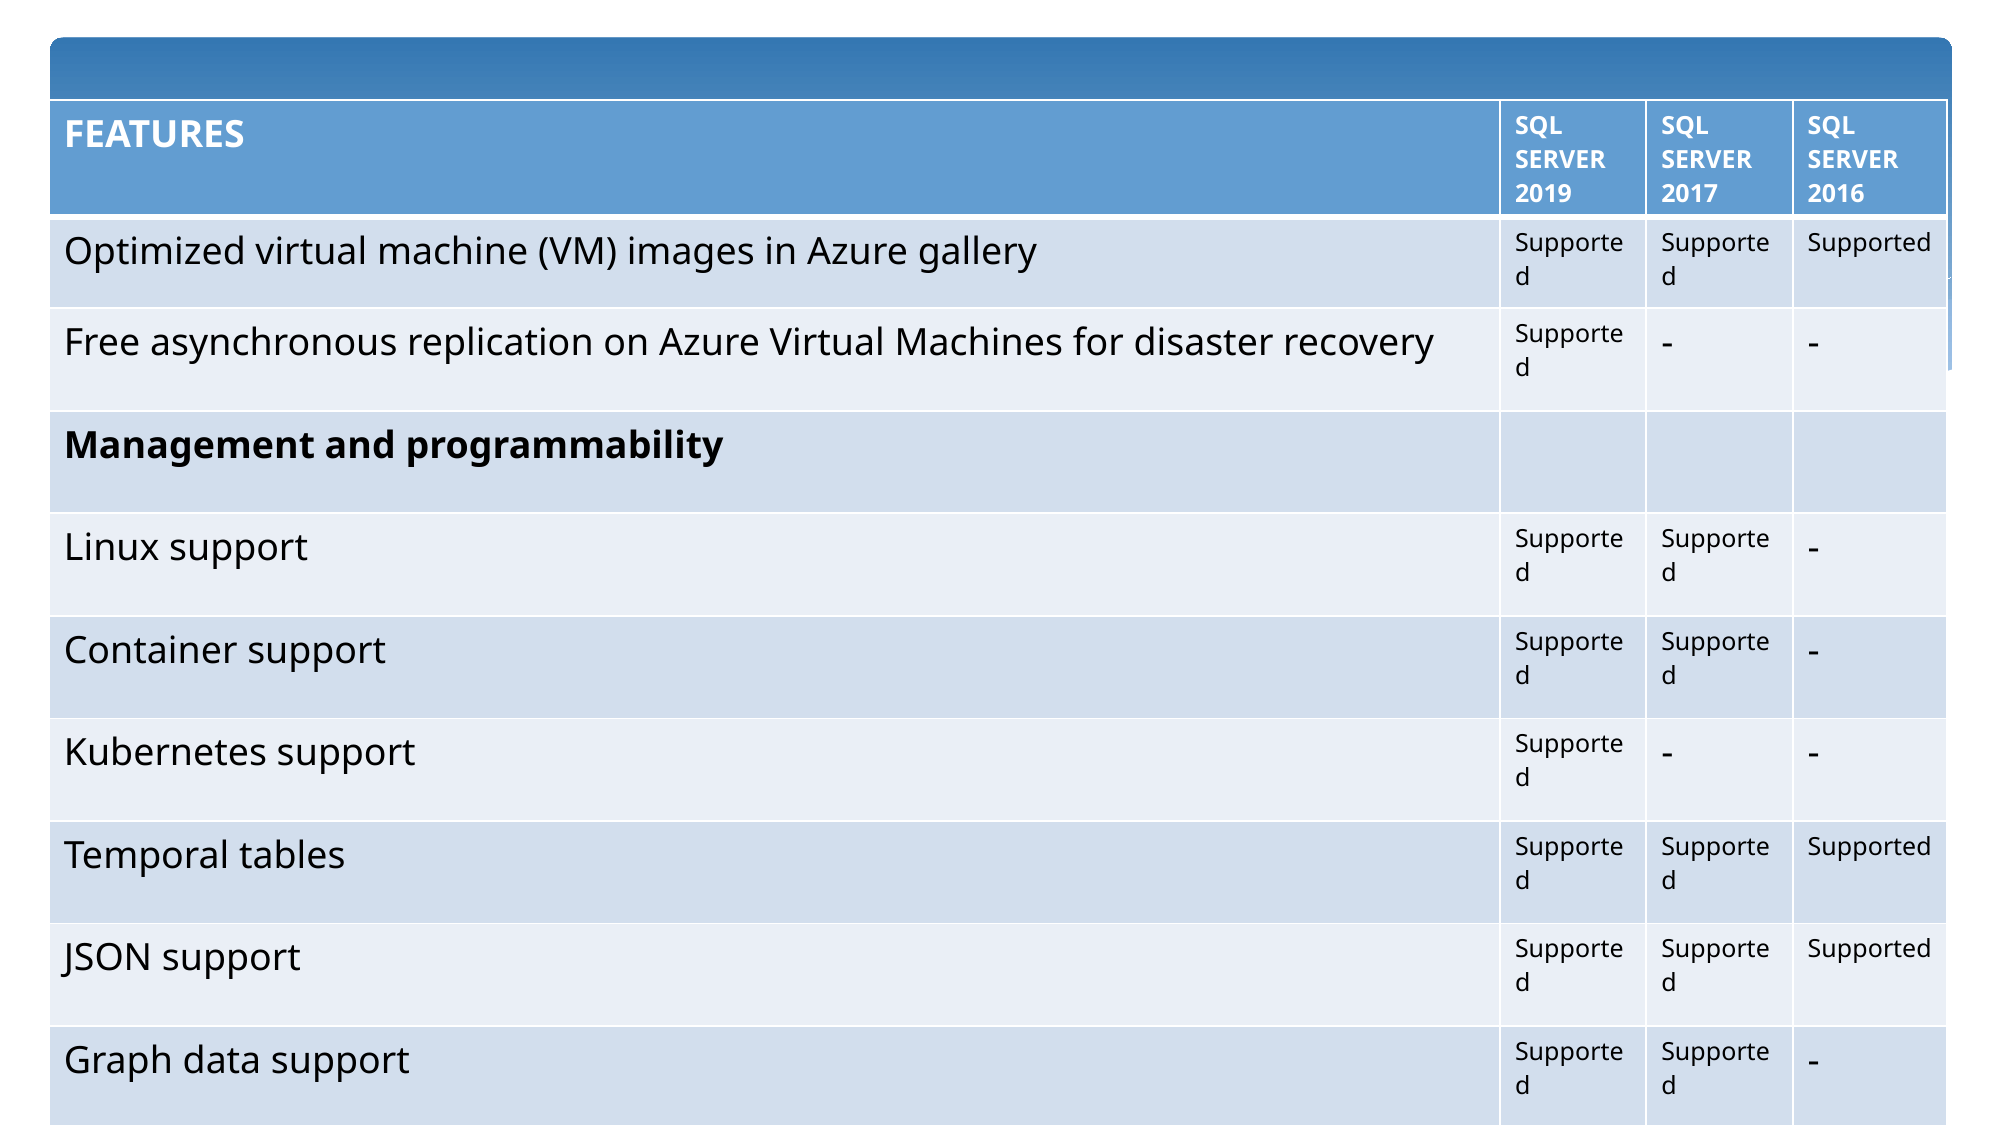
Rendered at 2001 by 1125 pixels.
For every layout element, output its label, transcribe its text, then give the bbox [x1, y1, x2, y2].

table_cell Supported [1647, 924, 1792, 1025]
table_cell Supported [1647, 822, 1792, 923]
table_cell Kubernetes support [50, 719, 1499, 820]
table_cell - [1794, 719, 1946, 820]
table_header SQL SERVER 2017 [1647, 101, 1792, 214]
table_cell - [1794, 617, 1946, 718]
table_cell Supported [1647, 617, 1792, 718]
table_cell Supported [1501, 617, 1645, 718]
table_cell [1794, 412, 1946, 512]
table_header SQL SERVER 2019 [1501, 101, 1645, 214]
table_cell - [1647, 719, 1792, 820]
table_cell Graph data support [50, 1027, 1499, 1125]
table_cell Supported [1647, 514, 1792, 615]
table_cell Supported [1501, 514, 1645, 615]
table_cell [1647, 412, 1792, 512]
table_cell Supported [1501, 1027, 1645, 1125]
table_cell Supported [1501, 220, 1645, 307]
table_cell Free asynchronous replication on Azure Virtual Machines for disaster recovery [50, 309, 1499, 410]
table_cell Container support [50, 617, 1499, 718]
table_cell Supported [1647, 220, 1792, 307]
table_cell Management and programmability [50, 412, 1499, 512]
table_cell Supported [1501, 309, 1645, 410]
table_cell - [1794, 309, 1946, 410]
table_cell Optimized virtual machine (VM) images in Azure gallery [50, 220, 1499, 307]
table_cell - [1647, 309, 1792, 410]
table_cell - [1794, 514, 1946, 615]
table_cell Supported [1647, 1027, 1792, 1125]
table_cell [1501, 412, 1645, 512]
table_cell Supported [1501, 822, 1645, 923]
table_cell Supported [1794, 822, 1946, 923]
table_cell - [1794, 1027, 1946, 1125]
table_header FEATURES [50, 101, 1499, 214]
table_cell Supported [1794, 220, 1946, 307]
table_cell JSON support [50, 924, 1499, 1025]
table_cell Linux support [50, 514, 1499, 615]
table_cell Temporal tables [50, 822, 1499, 923]
table_cell Supported [1501, 719, 1645, 820]
table_cell Supported [1501, 924, 1645, 1025]
table_cell Supported [1794, 924, 1946, 1025]
table_header SQL SERVER 2016 [1794, 101, 1946, 214]
